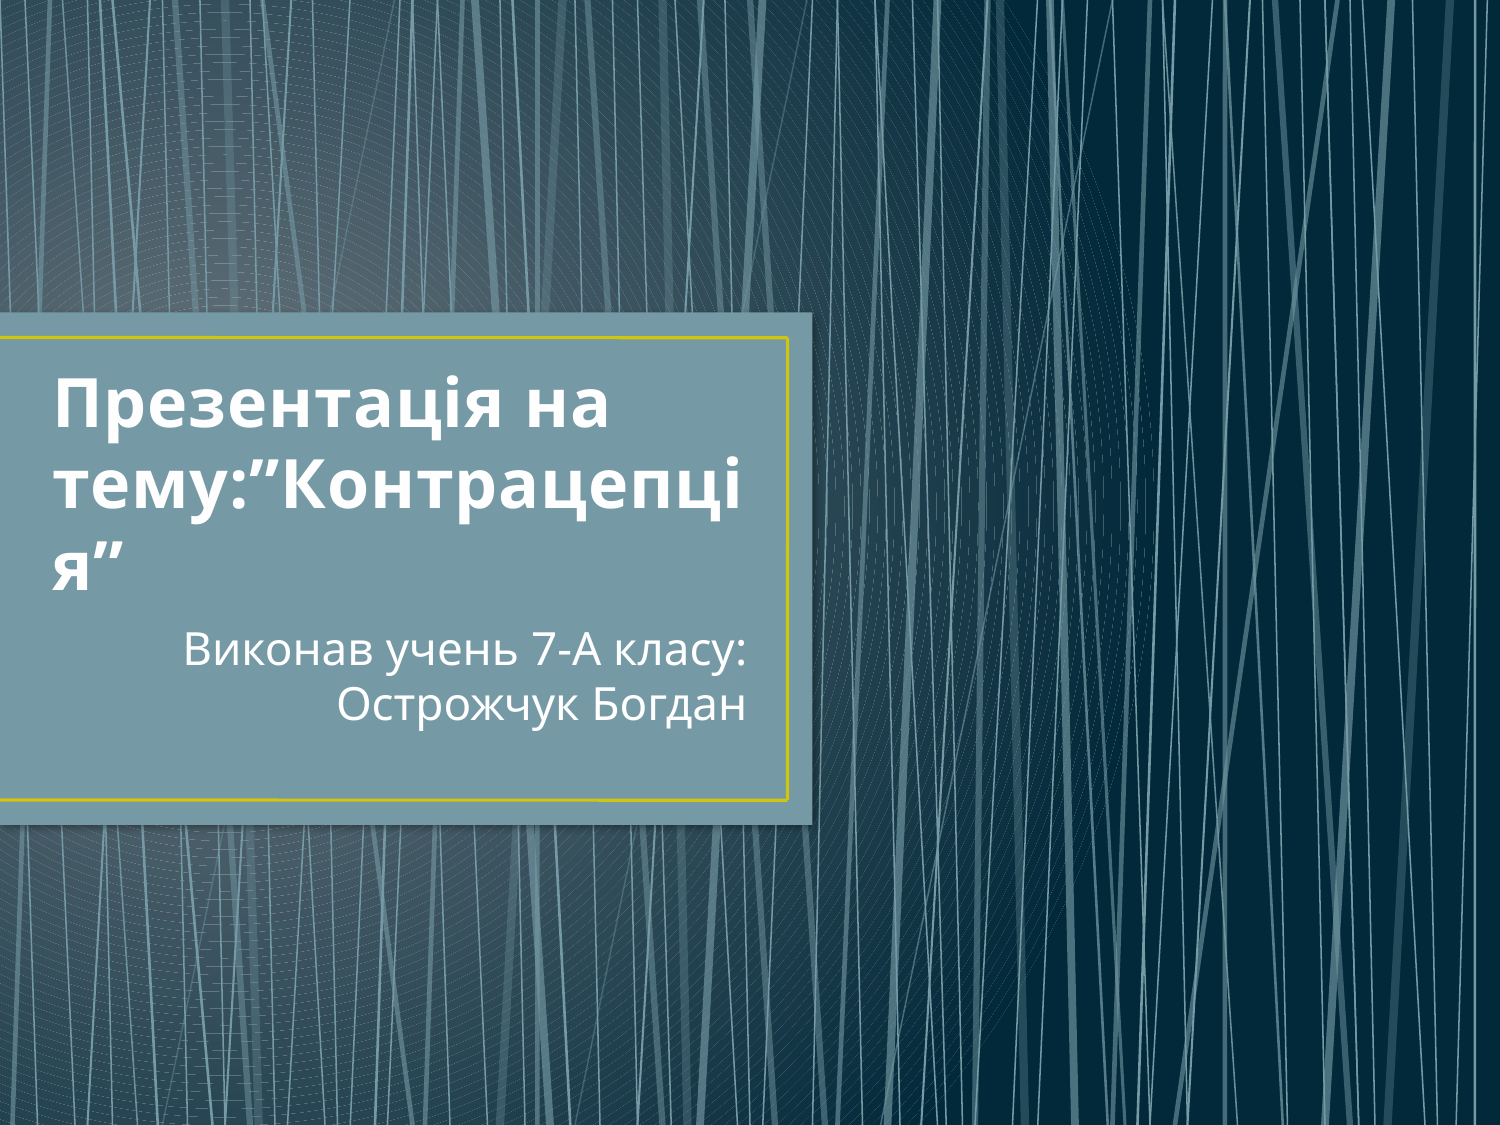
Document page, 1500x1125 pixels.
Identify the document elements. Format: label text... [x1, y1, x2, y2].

title Презентація на тему:”Контрацепція” [37, 349, 763, 612]
subtitle Виконав учень 7-А класу: Острожчук Богдан [37, 612, 763, 788]
